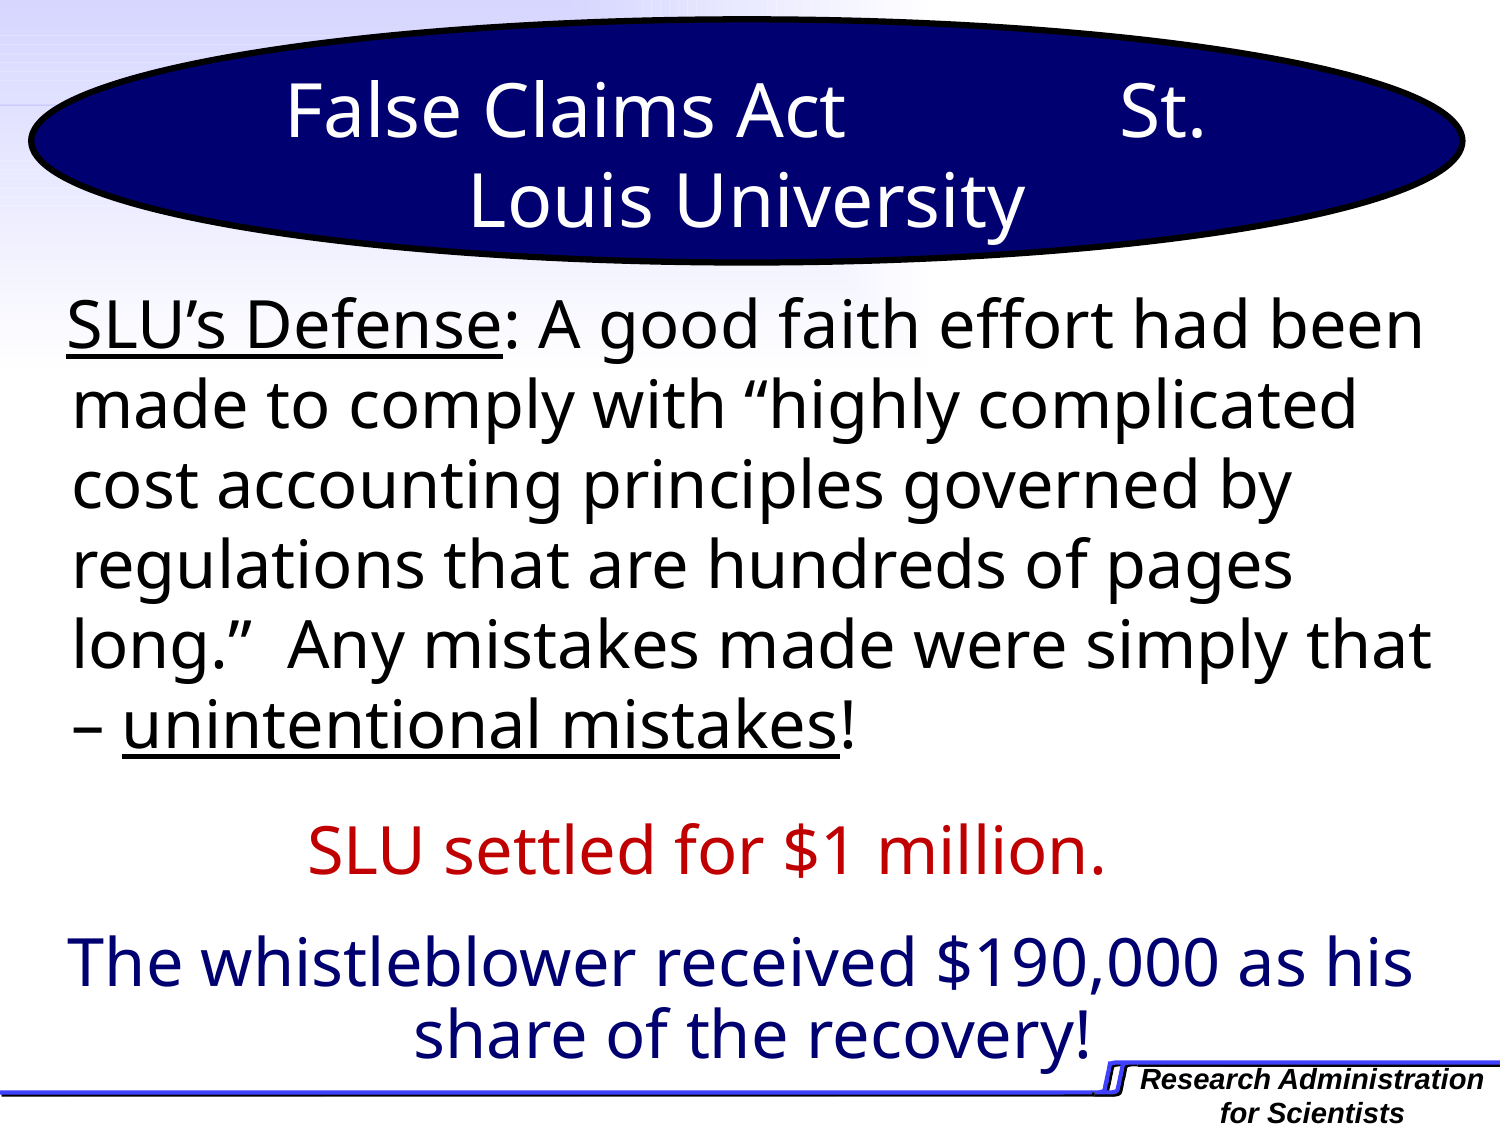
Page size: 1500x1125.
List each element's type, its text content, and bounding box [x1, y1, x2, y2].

list SLU’s Defense: A good faith effort had been made to comply with “highly complicated cost accounting principles governed by regulations that are hundreds of pages long.” Any mistakes made were simply that – unintentional mistakes! SLU settled for $1 million. The whistleblower received $190,000 as his share of the recovery! [0, 274, 1451, 1003]
text_box False Claims Act St. Louis University [31, 19, 1463, 263]
